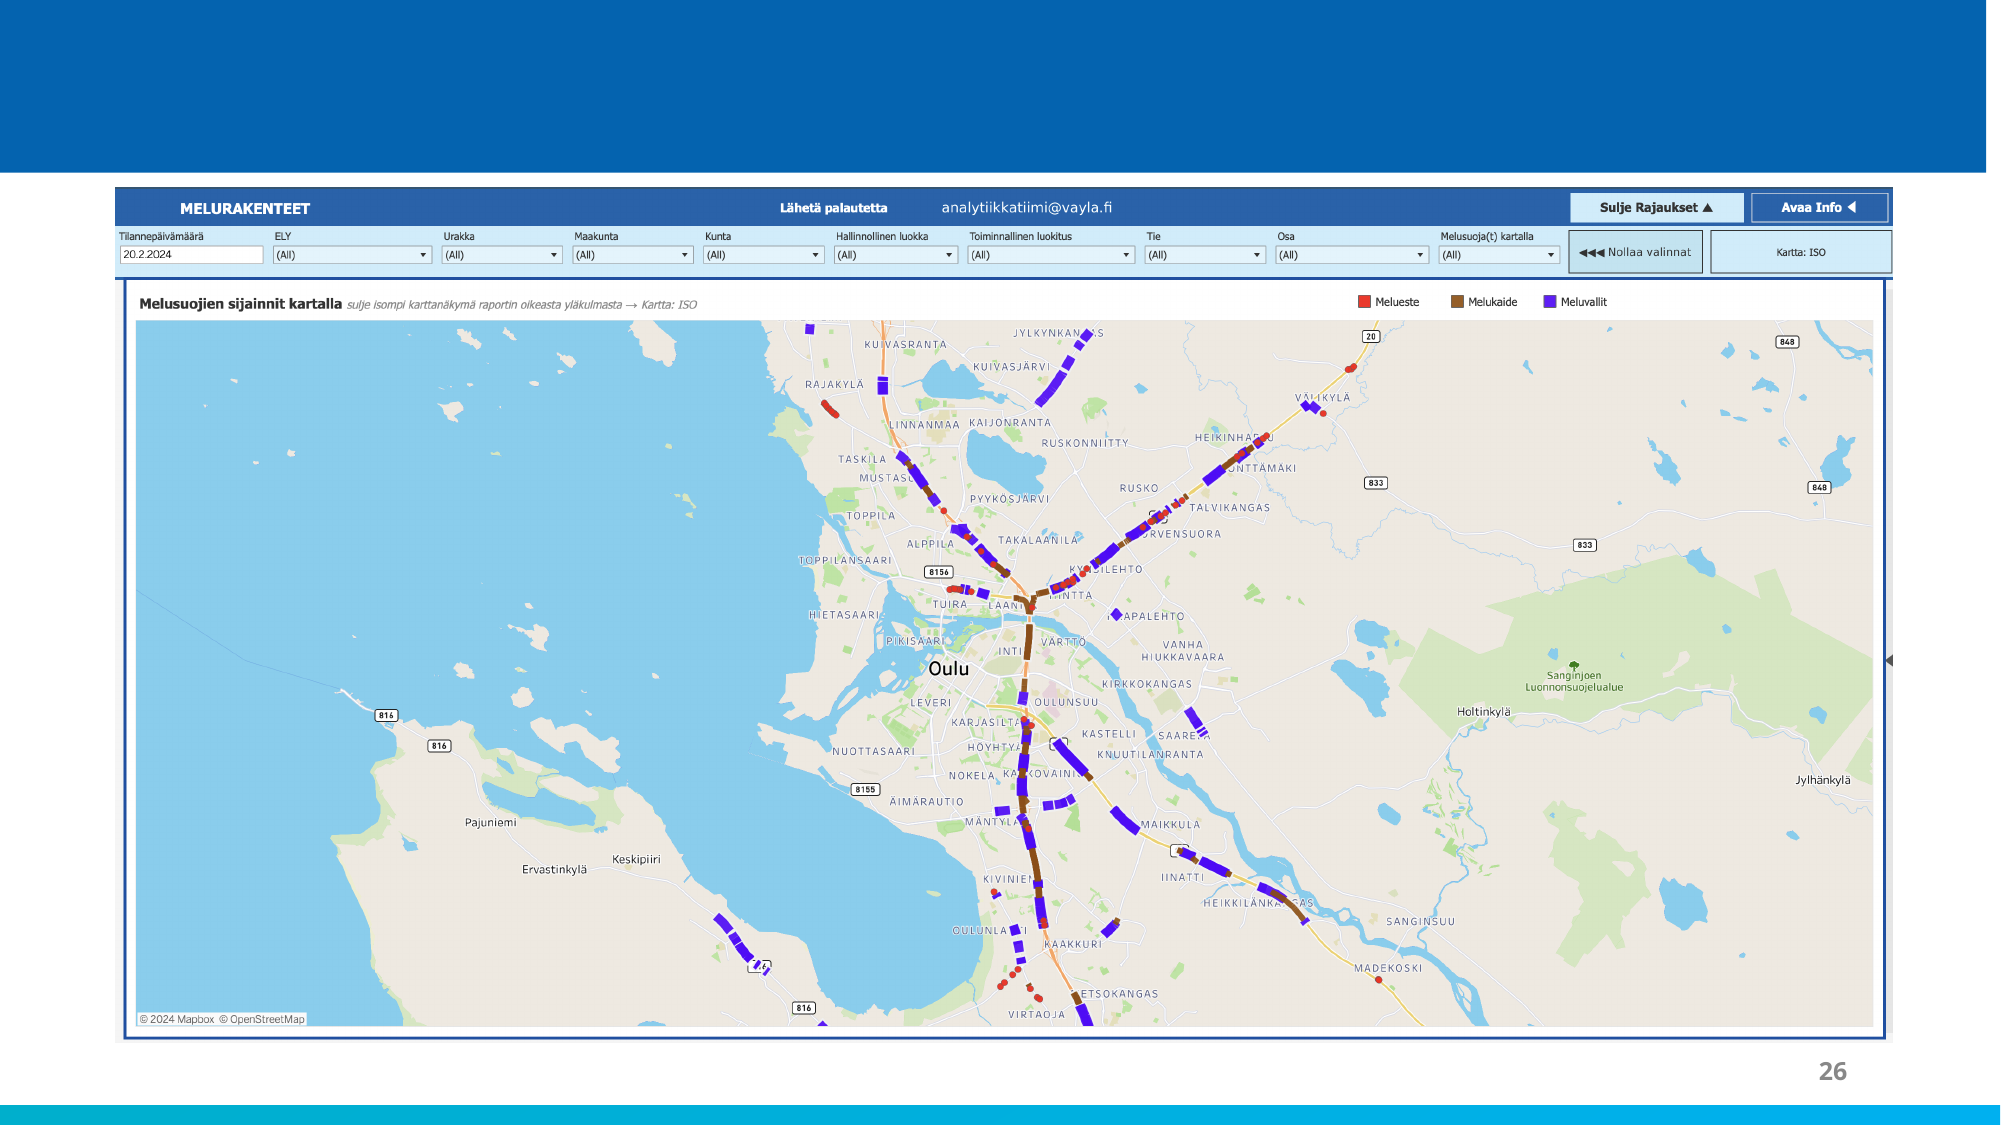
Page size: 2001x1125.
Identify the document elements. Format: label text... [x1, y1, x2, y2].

picture [115, 187, 1893, 1043]
slide_number 26 [1412, 1043, 1863, 1103]
list Melurakenteet [0, 0, 1987, 173]
